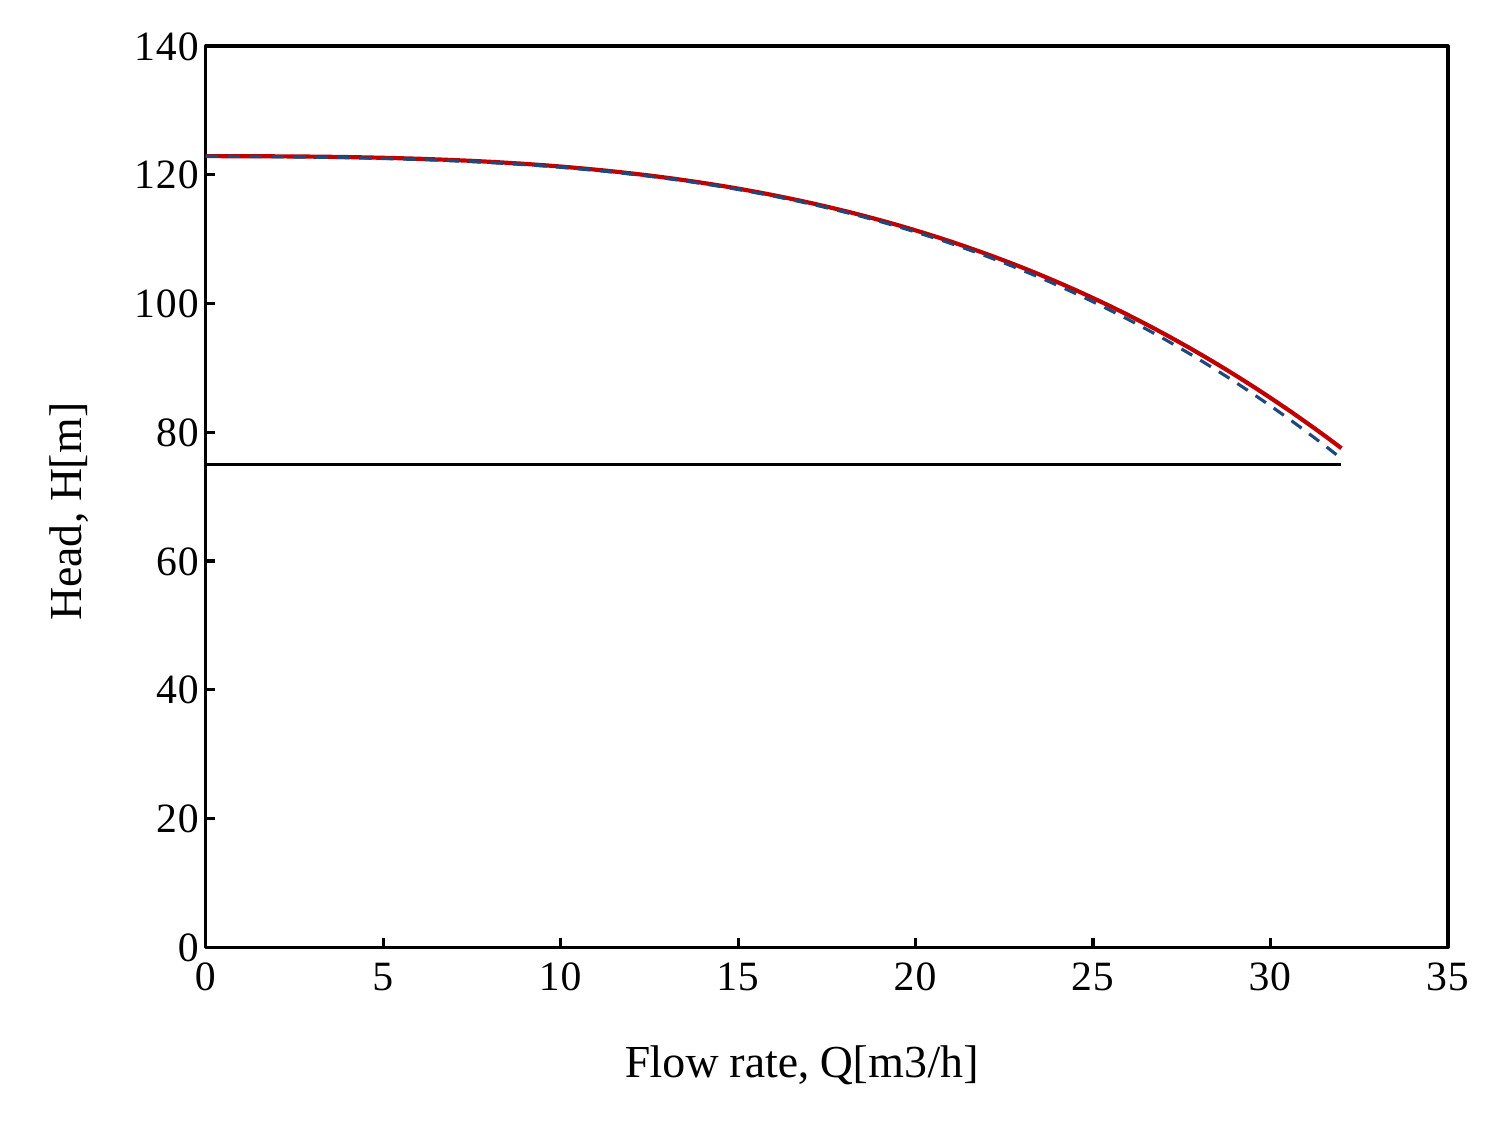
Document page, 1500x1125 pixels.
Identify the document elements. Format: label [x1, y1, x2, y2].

chart [0, 0, 1500, 1125]
